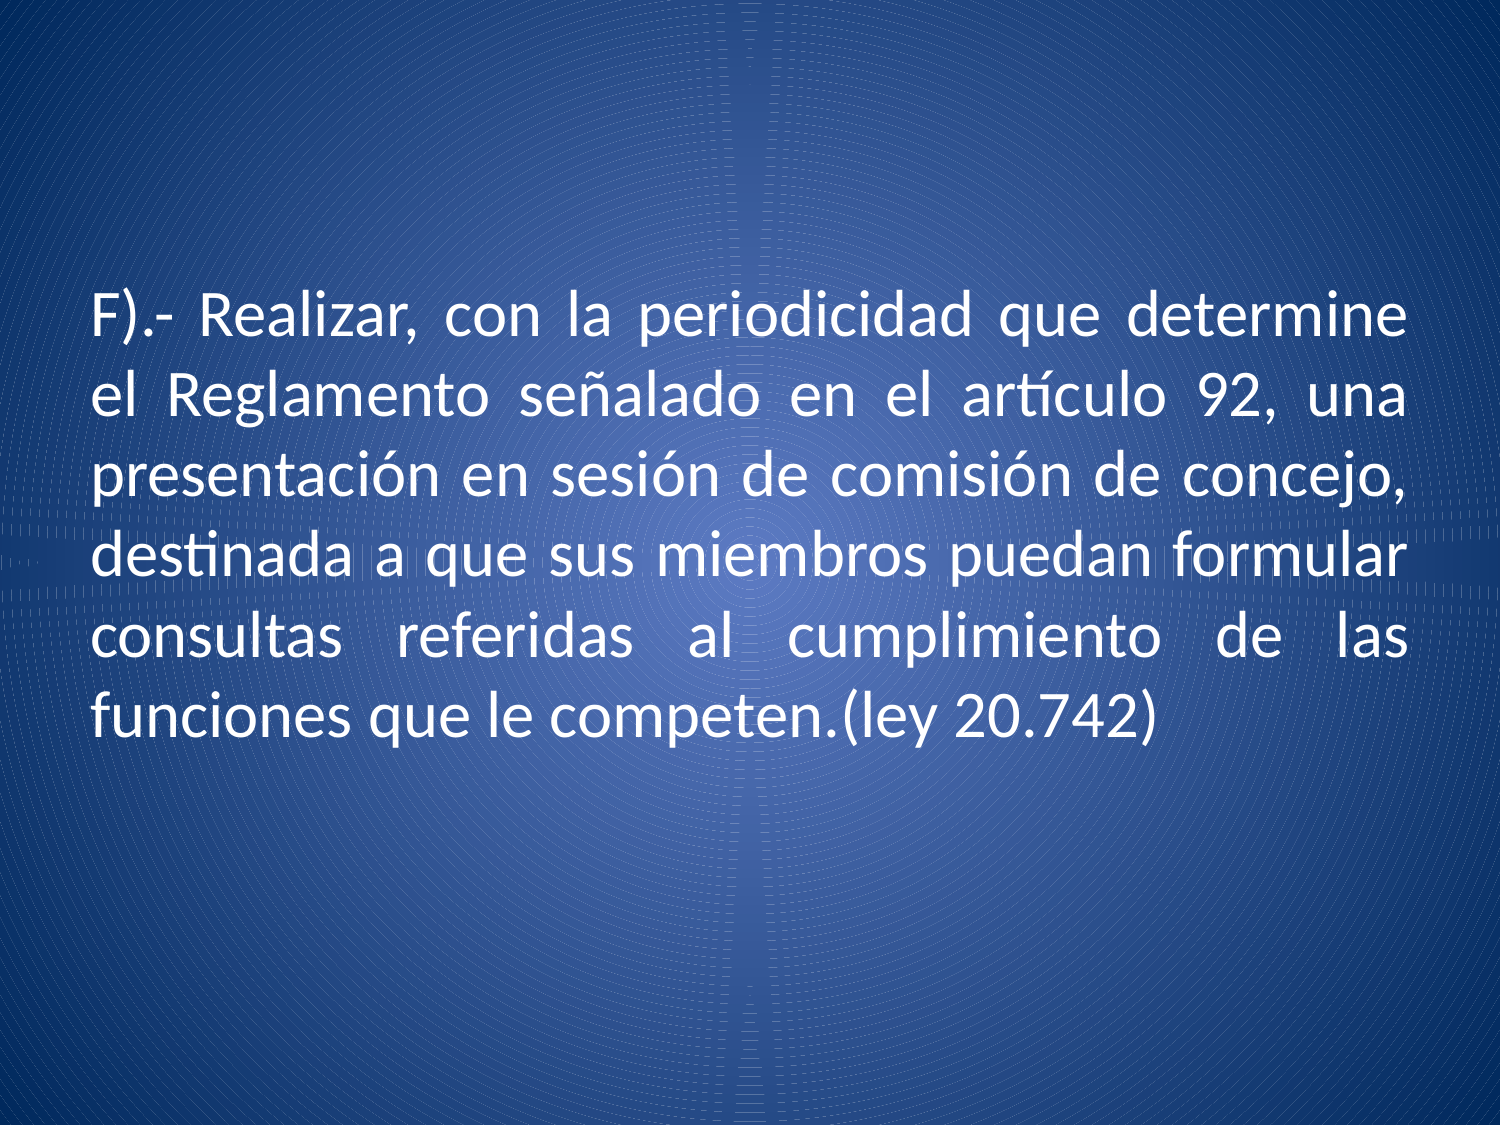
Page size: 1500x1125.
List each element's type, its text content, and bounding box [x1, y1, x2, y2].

list F).- Realizar, con la periodicidad que determine el Reglamento señalado en el artículo 92, una presentación en sesión de comisión de concejo, destinada a que sus miembros puedan formular consultas referidas al cumplimiento de las funciones que le competen.(ley 20.742) [75, 262, 1425, 1005]
